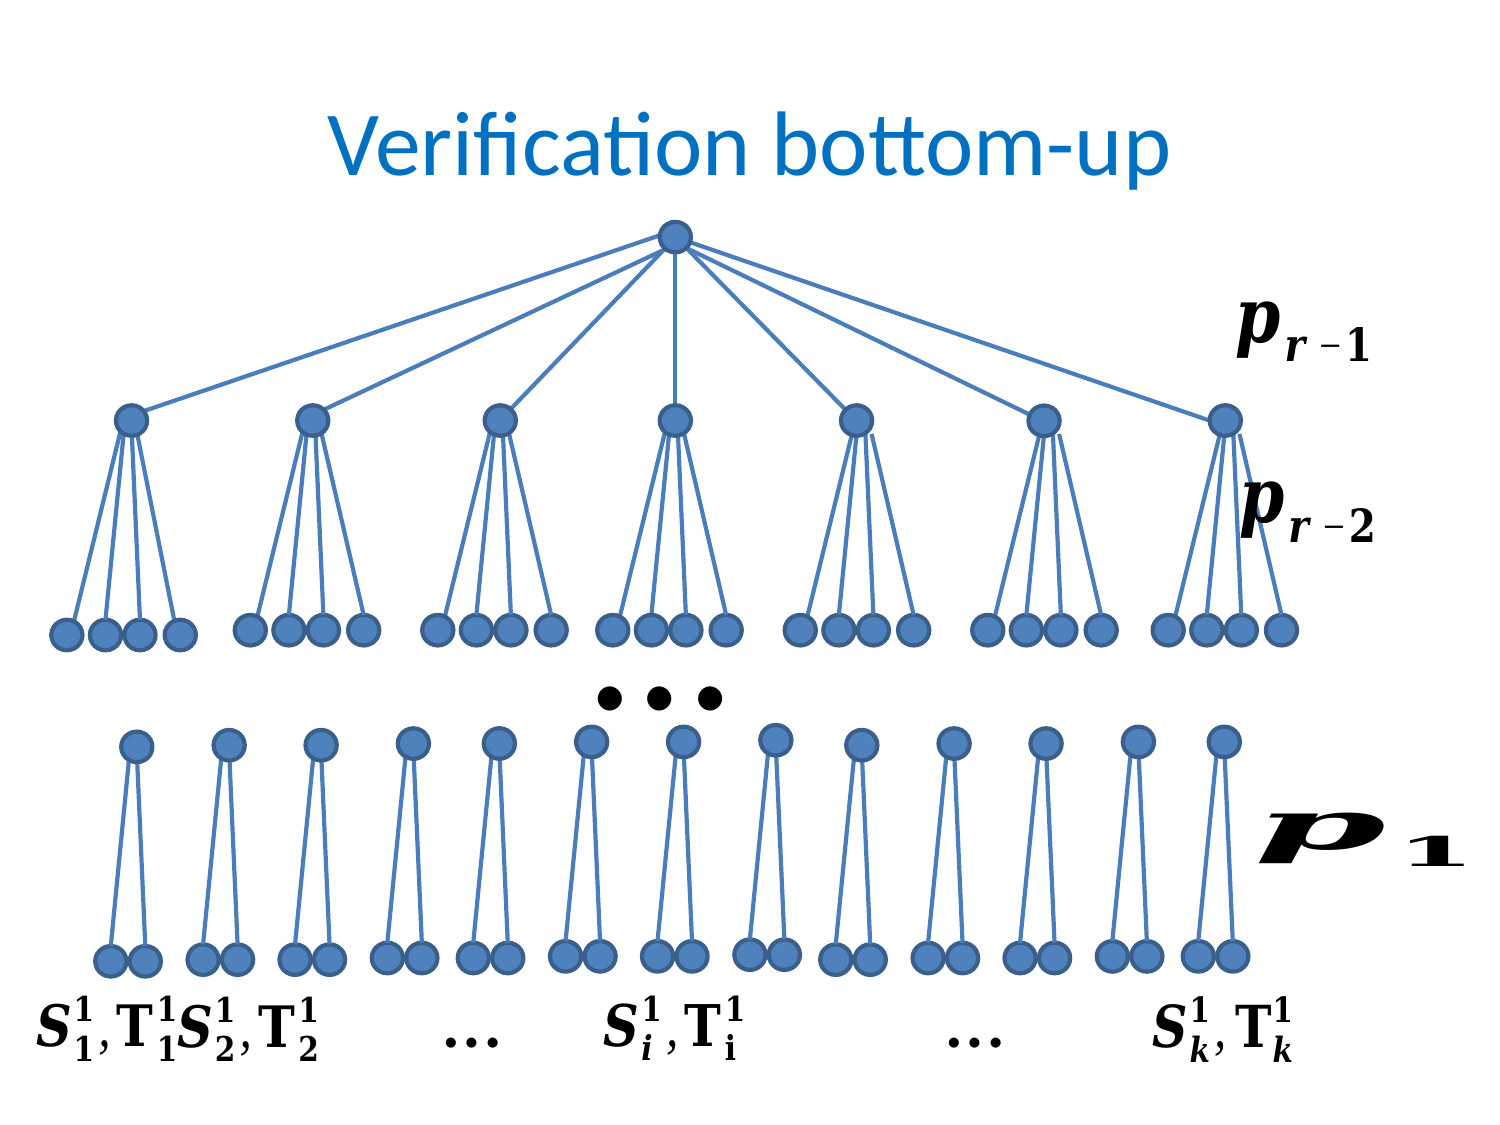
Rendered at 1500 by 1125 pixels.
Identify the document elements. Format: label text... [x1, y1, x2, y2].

text_box [94, 944, 107, 954]
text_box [864, 421, 874, 616]
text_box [476, 421, 496, 616]
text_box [799, 435, 855, 646]
text_box … [576, 502, 759, 757]
text_box [573, 724, 610, 754]
text_box [870, 942, 887, 954]
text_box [66, 431, 121, 651]
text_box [1206, 421, 1226, 616]
text_box [766, 937, 803, 954]
text_box [1215, 939, 1251, 954]
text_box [131, 430, 181, 651]
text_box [1224, 747, 1233, 942]
text_box [186, 618, 198, 652]
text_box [1052, 421, 1062, 616]
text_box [565, 747, 585, 942]
text_box [1180, 940, 1216, 954]
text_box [314, 421, 324, 616]
text_box [237, 942, 255, 954]
text_box [1263, 613, 1300, 648]
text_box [110, 752, 130, 947]
text_box [1150, 614, 1162, 647]
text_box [250, 430, 305, 646]
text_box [321, 433, 364, 616]
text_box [612, 441, 667, 646]
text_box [927, 749, 948, 944]
text_box [1120, 724, 1157, 754]
text_box [303, 727, 339, 758]
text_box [413, 749, 423, 944]
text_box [693, 236, 1210, 421]
text_box [481, 726, 518, 756]
text_box [1206, 724, 1242, 754]
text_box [835, 751, 855, 945]
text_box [1239, 433, 1282, 616]
text_box [674, 939, 710, 954]
text_box [1216, 403, 1244, 422]
text_box [186, 943, 202, 954]
text_box [819, 943, 835, 954]
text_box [749, 746, 769, 940]
text_box [533, 613, 569, 648]
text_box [437, 430, 492, 646]
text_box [987, 435, 1042, 646]
text_box [456, 941, 474, 954]
text_box [732, 938, 767, 954]
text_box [502, 421, 512, 616]
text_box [1058, 433, 1102, 616]
text_box [119, 729, 155, 759]
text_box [1232, 421, 1242, 616]
text_box [148, 944, 162, 954]
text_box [683, 433, 727, 616]
text_box [421, 941, 440, 954]
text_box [591, 747, 601, 942]
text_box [1112, 747, 1132, 942]
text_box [1198, 747, 1218, 942]
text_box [136, 752, 146, 947]
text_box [228, 751, 238, 945]
text_box [49, 618, 61, 652]
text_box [953, 749, 963, 944]
text_box [910, 941, 928, 954]
text_box [895, 613, 932, 648]
text_box [329, 942, 347, 954]
text_box [844, 727, 880, 757]
text_box [1028, 726, 1064, 756]
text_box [1019, 749, 1040, 944]
text_box [1002, 941, 1020, 954]
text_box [288, 421, 309, 616]
text_box [582, 939, 618, 954]
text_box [131, 426, 141, 620]
text_box [420, 613, 432, 647]
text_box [202, 751, 223, 945]
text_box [499, 749, 508, 943]
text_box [387, 749, 407, 944]
text_box [506, 941, 525, 954]
text_box [970, 613, 982, 647]
text_box [665, 219, 689, 225]
text_box [395, 726, 432, 756]
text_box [32, 956, 1295, 1073]
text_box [105, 426, 125, 620]
text_box [640, 939, 675, 954]
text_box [473, 749, 493, 943]
text_box [936, 726, 972, 756]
text_box [782, 614, 794, 647]
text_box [294, 751, 315, 945]
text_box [686, 247, 1055, 427]
text_box [232, 614, 244, 647]
text_box [1083, 613, 1119, 648]
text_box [871, 433, 914, 616]
title Verification bottom-up [75, 45, 1425, 233]
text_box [1138, 747, 1148, 942]
text_box [859, 621, 892, 648]
text_box [309, 621, 342, 648]
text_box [508, 433, 552, 616]
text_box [651, 421, 671, 616]
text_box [861, 751, 871, 945]
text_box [657, 747, 677, 942]
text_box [677, 421, 687, 616]
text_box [320, 751, 330, 945]
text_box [323, 236, 692, 410]
text_box [1053, 941, 1072, 954]
text_box [211, 727, 247, 758]
text_box [278, 943, 294, 954]
text_box [758, 722, 794, 752]
text_box [1094, 939, 1129, 954]
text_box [683, 747, 693, 942]
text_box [1167, 429, 1222, 646]
text_box [496, 620, 529, 648]
text_box [548, 939, 583, 954]
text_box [1026, 421, 1046, 616]
text_box [961, 941, 980, 954]
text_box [775, 746, 785, 940]
text_box [1046, 620, 1079, 648]
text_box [115, 226, 687, 421]
text_box [665, 724, 702, 754]
text_box [1227, 621, 1260, 648]
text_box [838, 421, 858, 616]
text_box [345, 613, 382, 648]
text_box [1129, 939, 1165, 954]
text_box [370, 941, 388, 954]
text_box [1045, 749, 1055, 944]
